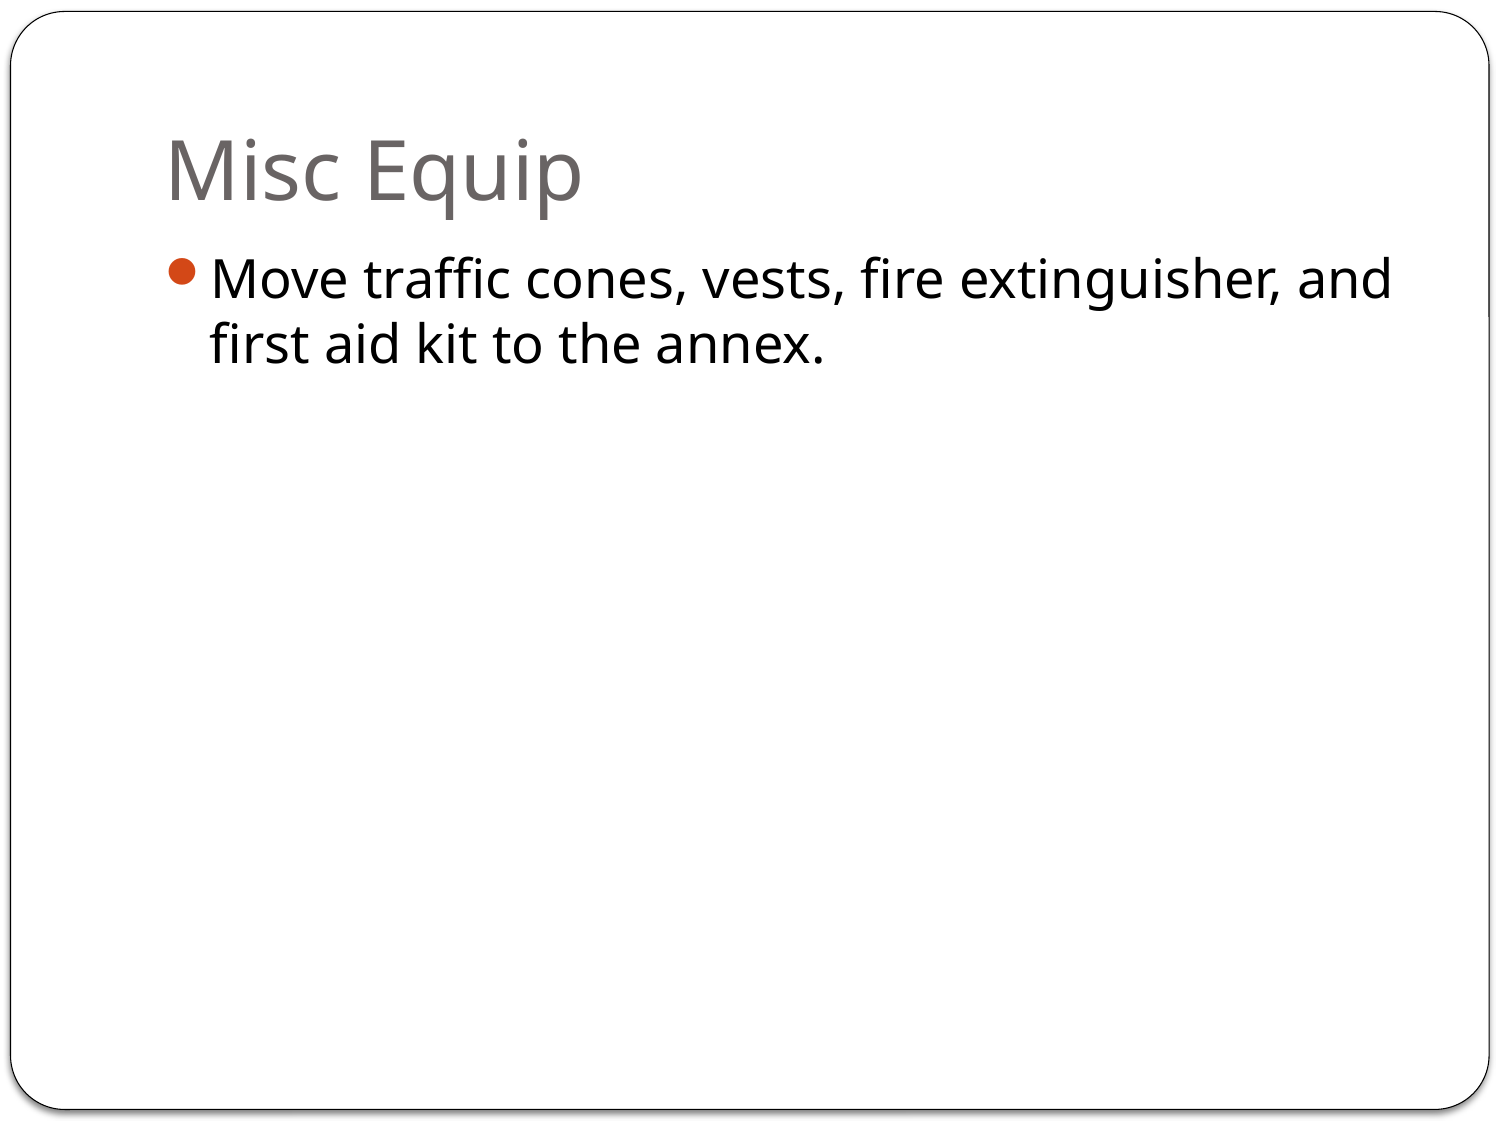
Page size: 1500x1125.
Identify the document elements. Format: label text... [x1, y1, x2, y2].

list Move traffic cones, vests, fire extinguisher, and first aid kit to the annex. [150, 237, 1425, 988]
title Misc Equip [150, 45, 1425, 233]
